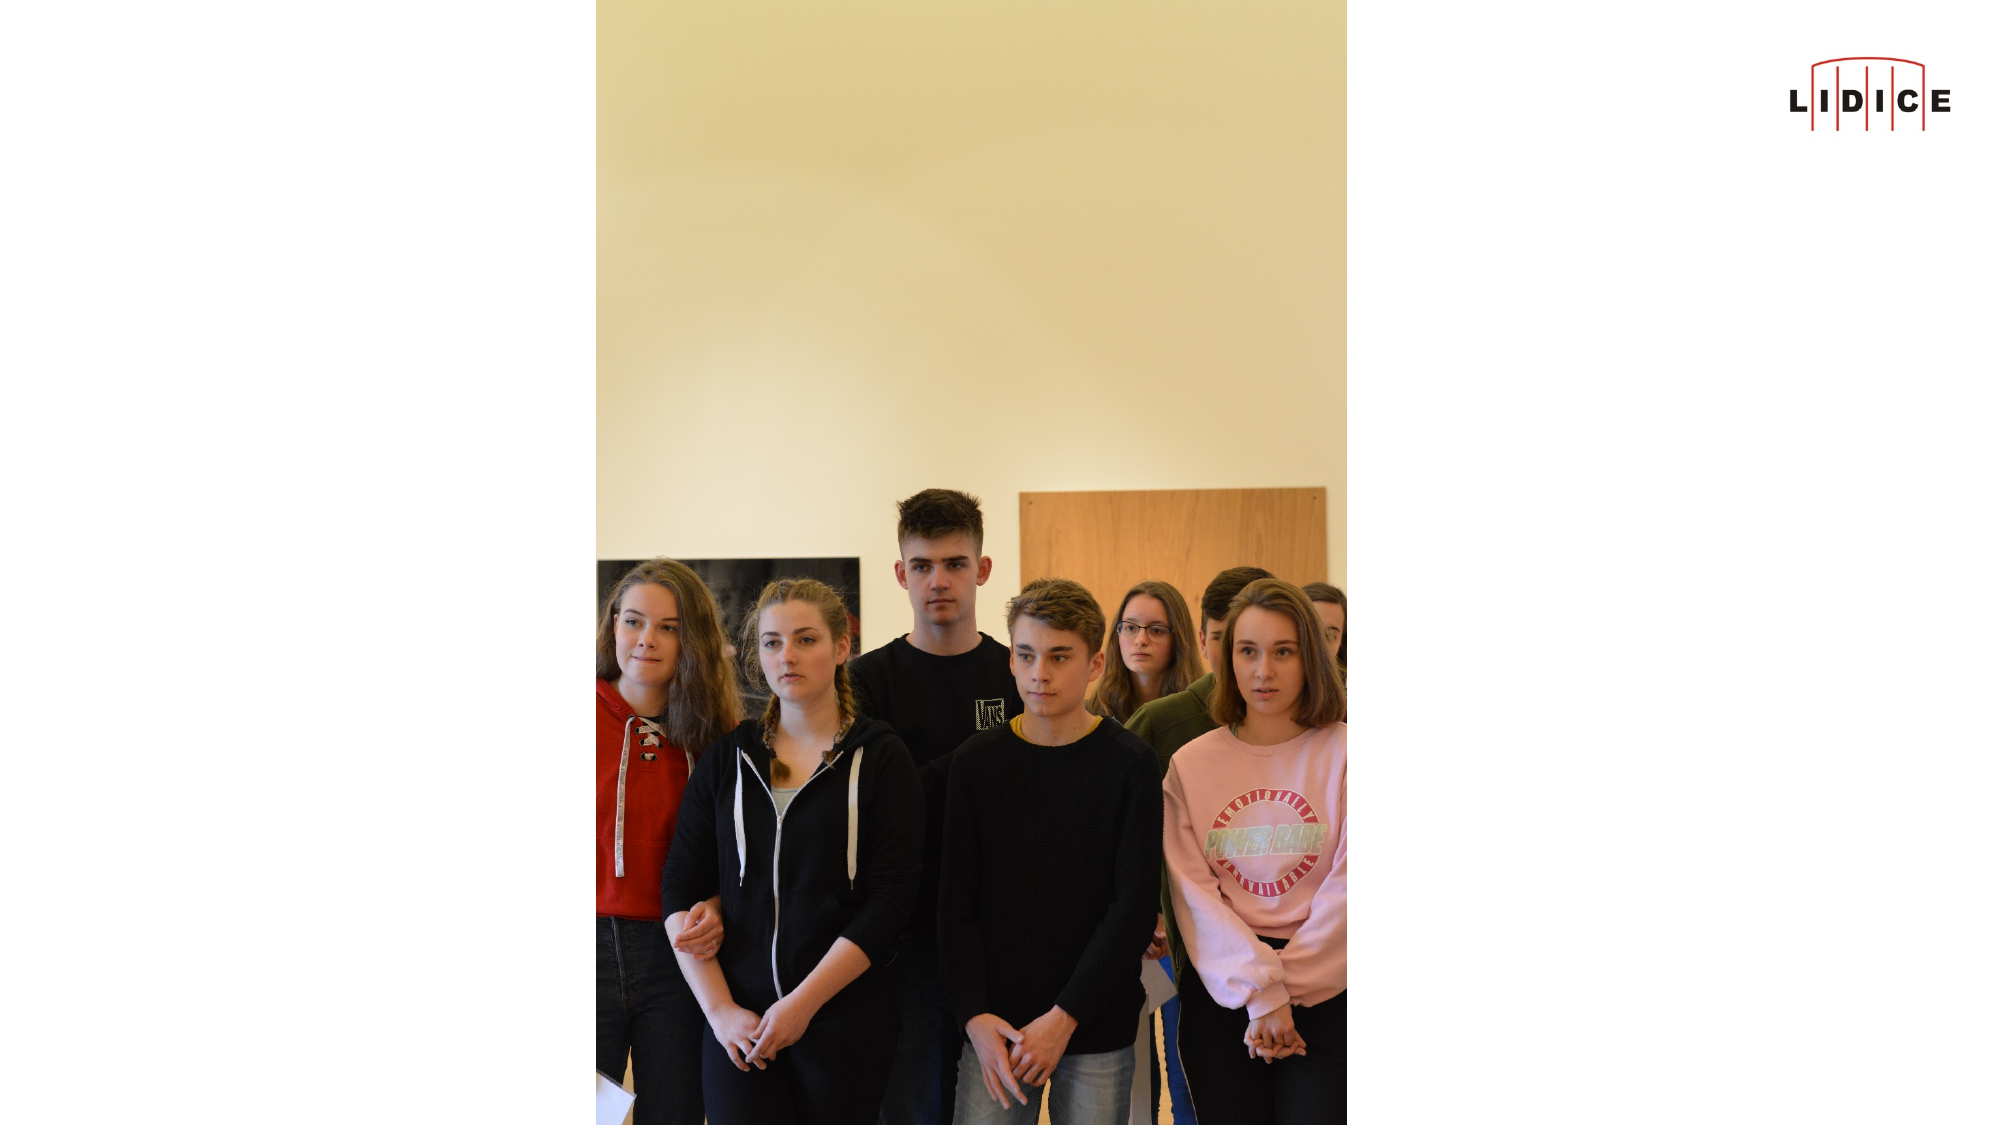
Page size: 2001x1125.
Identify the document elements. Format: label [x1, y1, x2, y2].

picture [595, 0, 1347, 1125]
picture [1772, 40, 1959, 152]
